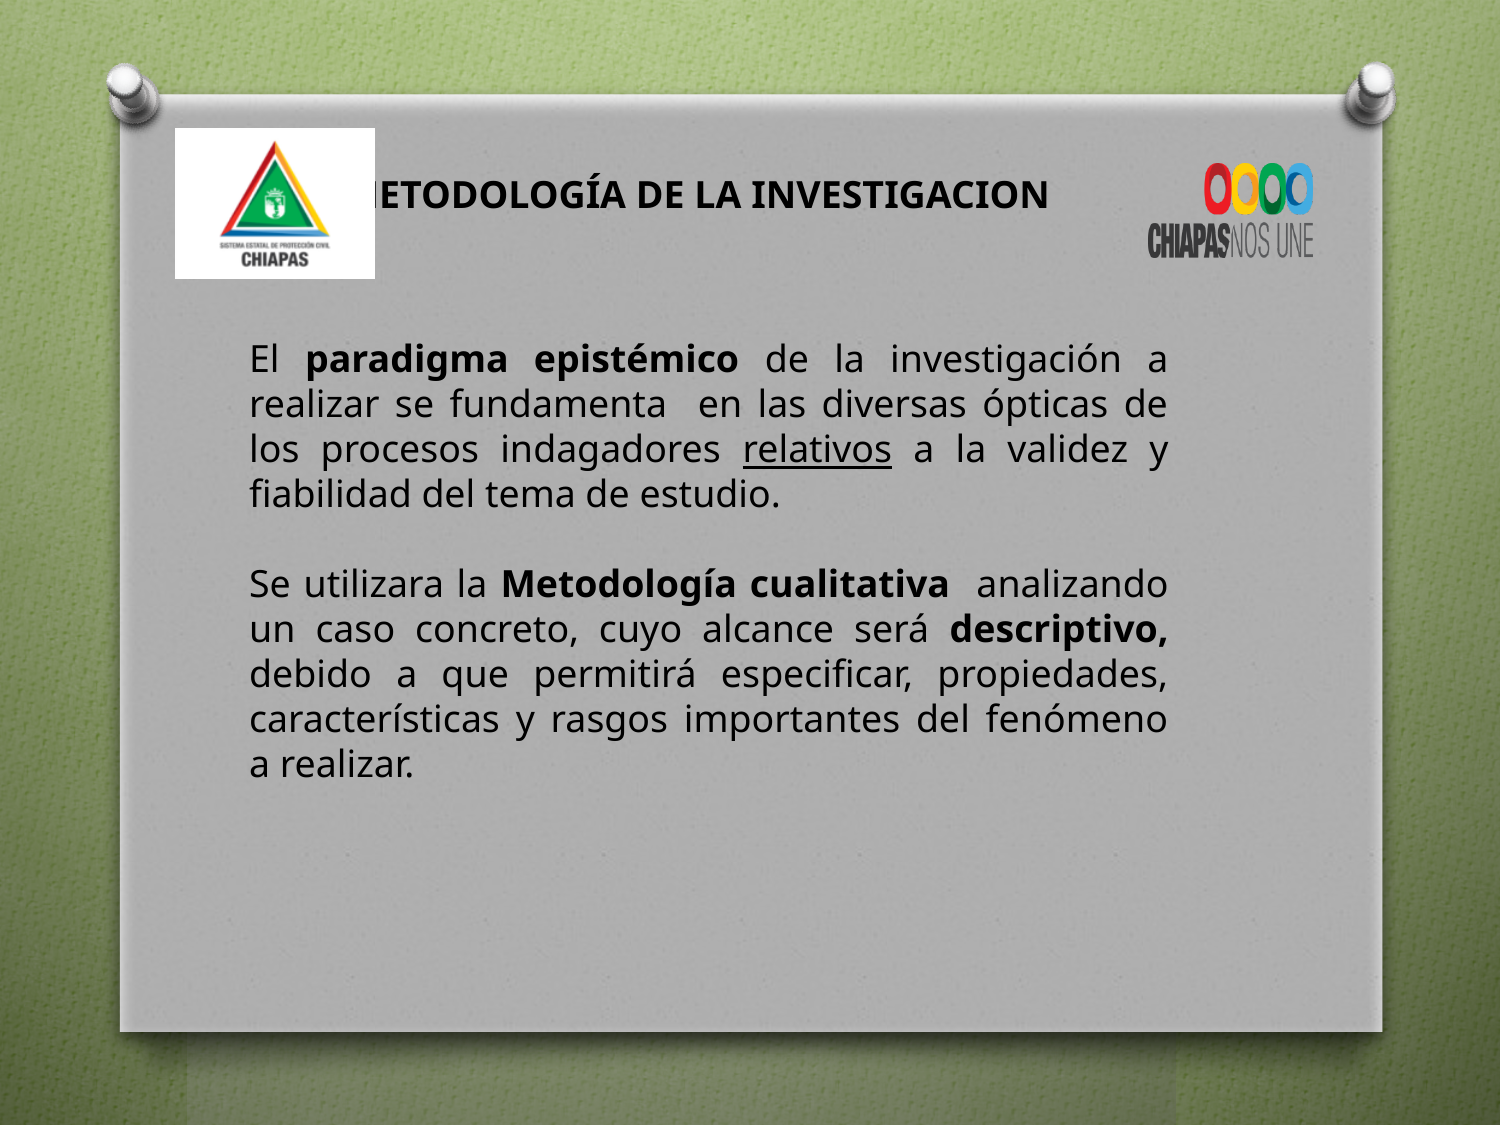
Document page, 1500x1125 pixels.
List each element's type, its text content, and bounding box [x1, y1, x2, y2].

text_box El paradigma epistémico de la investigación a realizar se fundamenta en las diversas ópticas de los procesos indagadores relativos a la validez y fiabilidad del tema de estudio. Se utilizara la Metodología cualitativa analizando un caso concreto, cuyo alcance será descriptivo, debido a que permitirá especificar, propiedades, características y rasgos importantes del fenómeno a realizar. [234, 328, 1184, 883]
picture [1148, 163, 1313, 258]
picture [75, 29, 198, 153]
picture [1317, 35, 1439, 156]
text_box METODOLOGÍA DE LA INVESTIGACION [377, 163, 1148, 224]
picture [175, 128, 376, 279]
